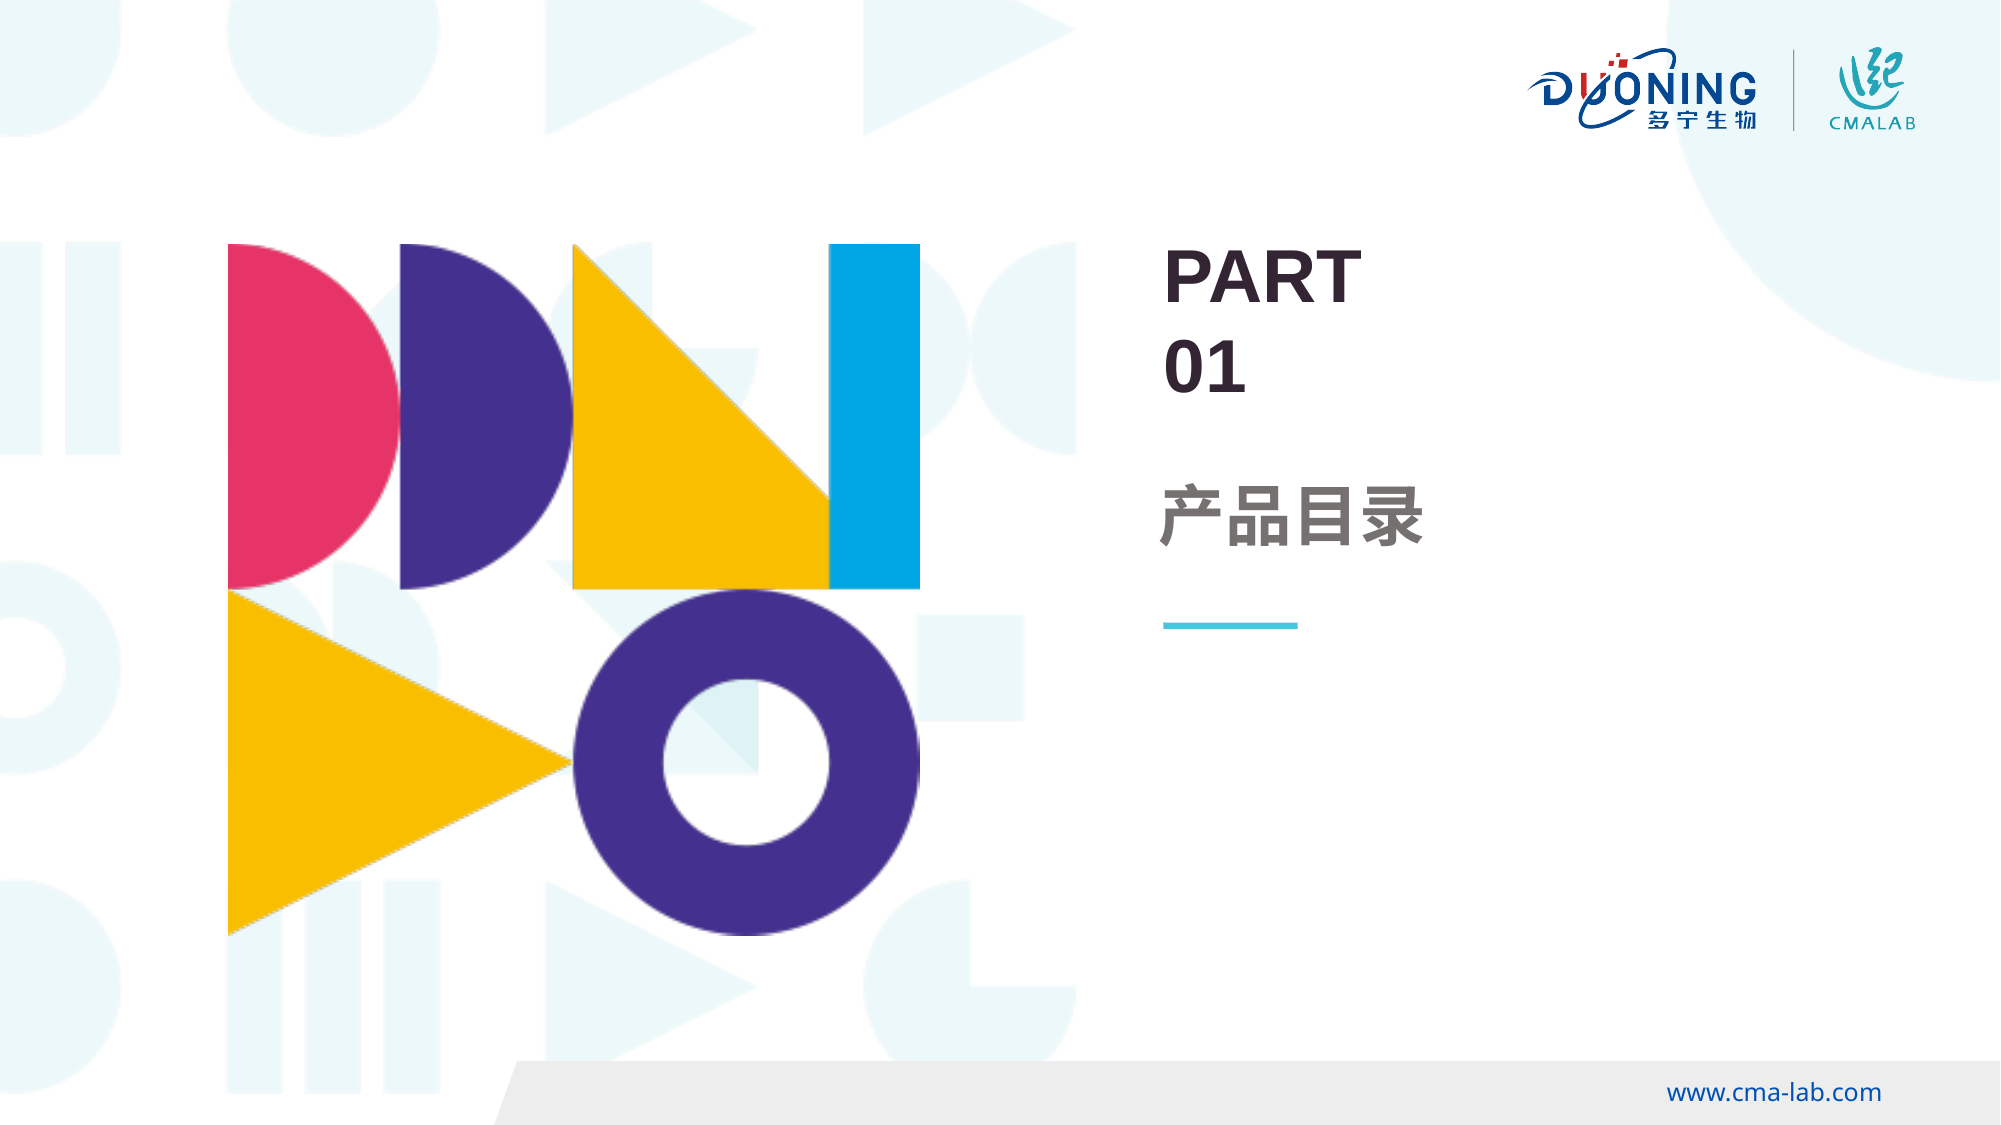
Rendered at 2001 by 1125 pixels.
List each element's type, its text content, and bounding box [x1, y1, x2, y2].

picture [0, 0, 2000, 1094]
text_box 产品目录 [1155, 426, 1739, 561]
text_box PART 01 [1148, 220, 1429, 416]
